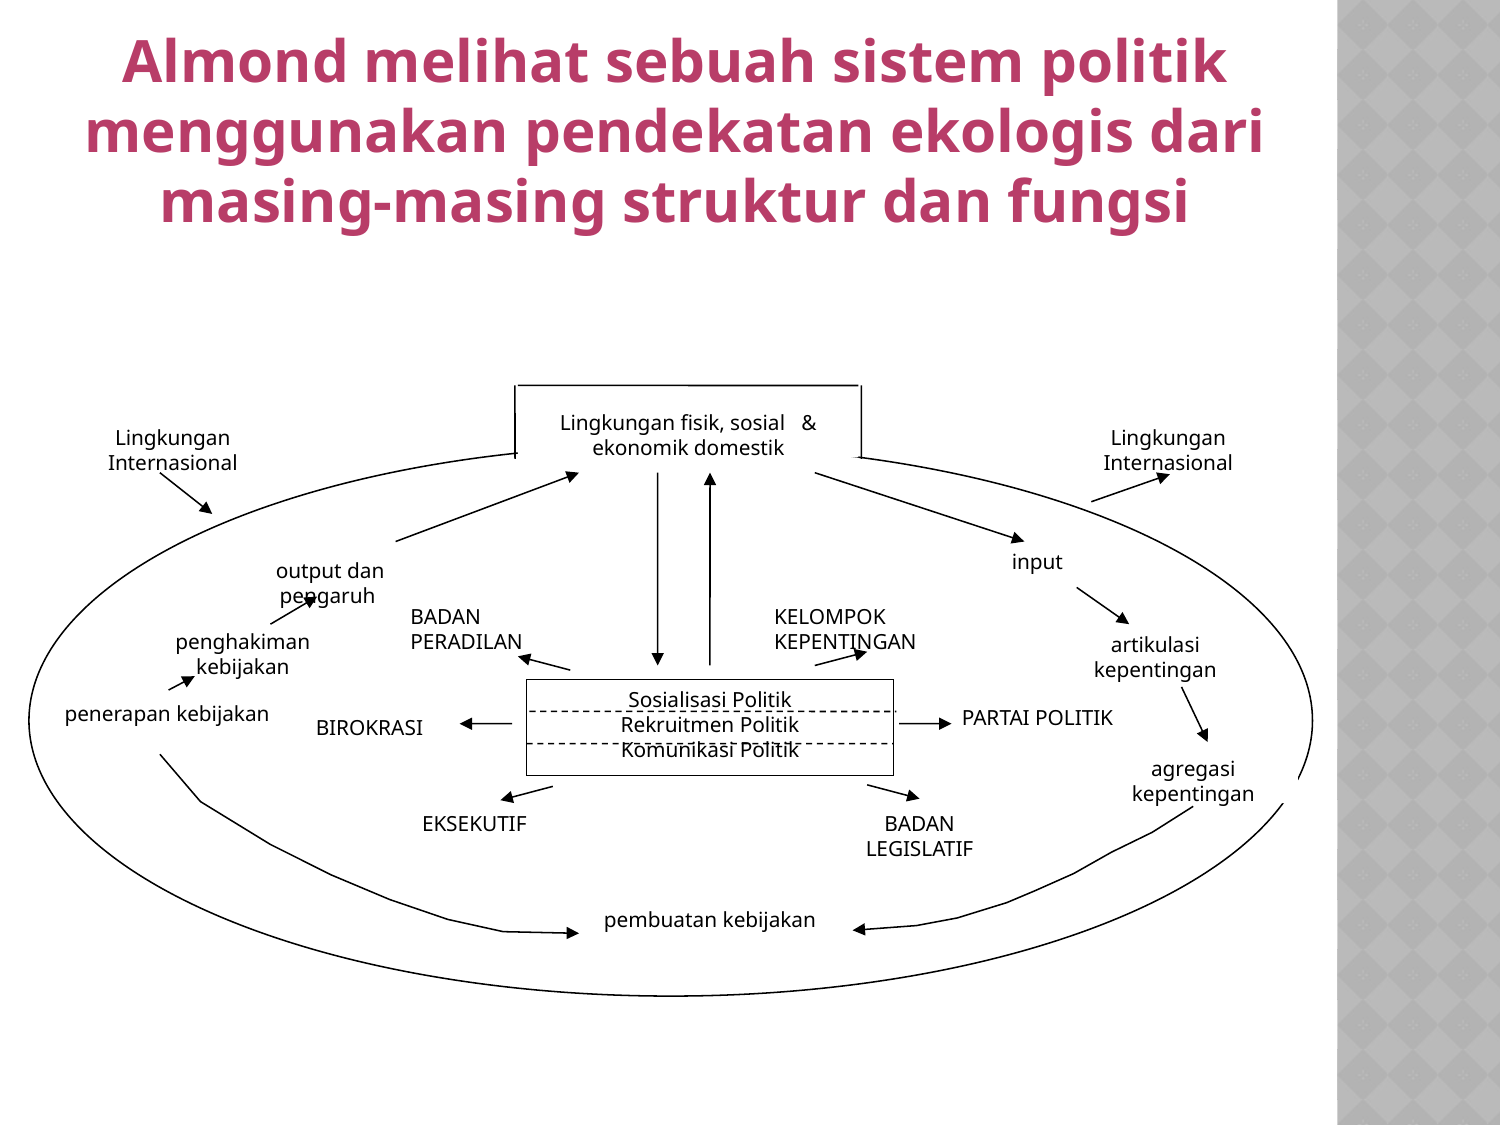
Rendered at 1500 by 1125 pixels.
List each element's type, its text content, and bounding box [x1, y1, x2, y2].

text_box Almond melihat sebuah sistem politik menggunakan pendekatan ekologis dari masing-masing struktur dan fungsi [50, 17, 1300, 342]
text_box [28, 384, 1313, 997]
